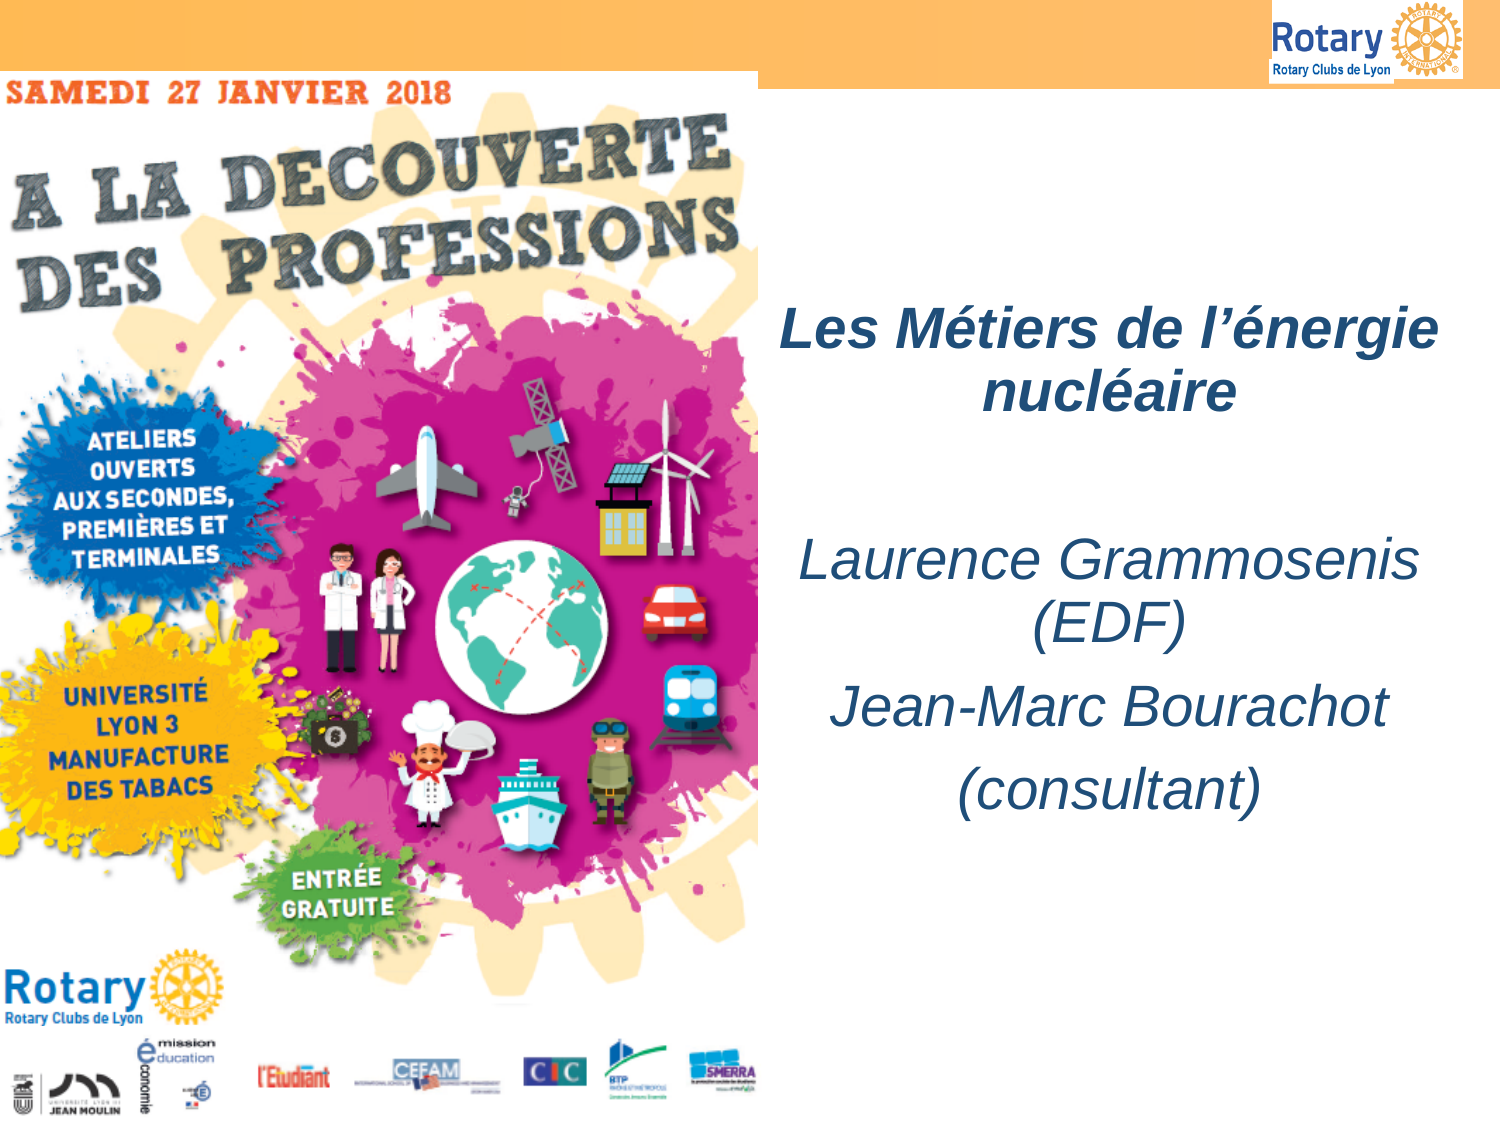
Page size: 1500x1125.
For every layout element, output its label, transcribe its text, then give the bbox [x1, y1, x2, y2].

subtitle Les Métiers de l’énergie nucléaire Laurence Grammosenis (EDF) Jean-Marc Bourachot (consultant) [763, 290, 1457, 675]
picture [0, 71, 791, 1125]
picture [1269, 0, 1463, 84]
